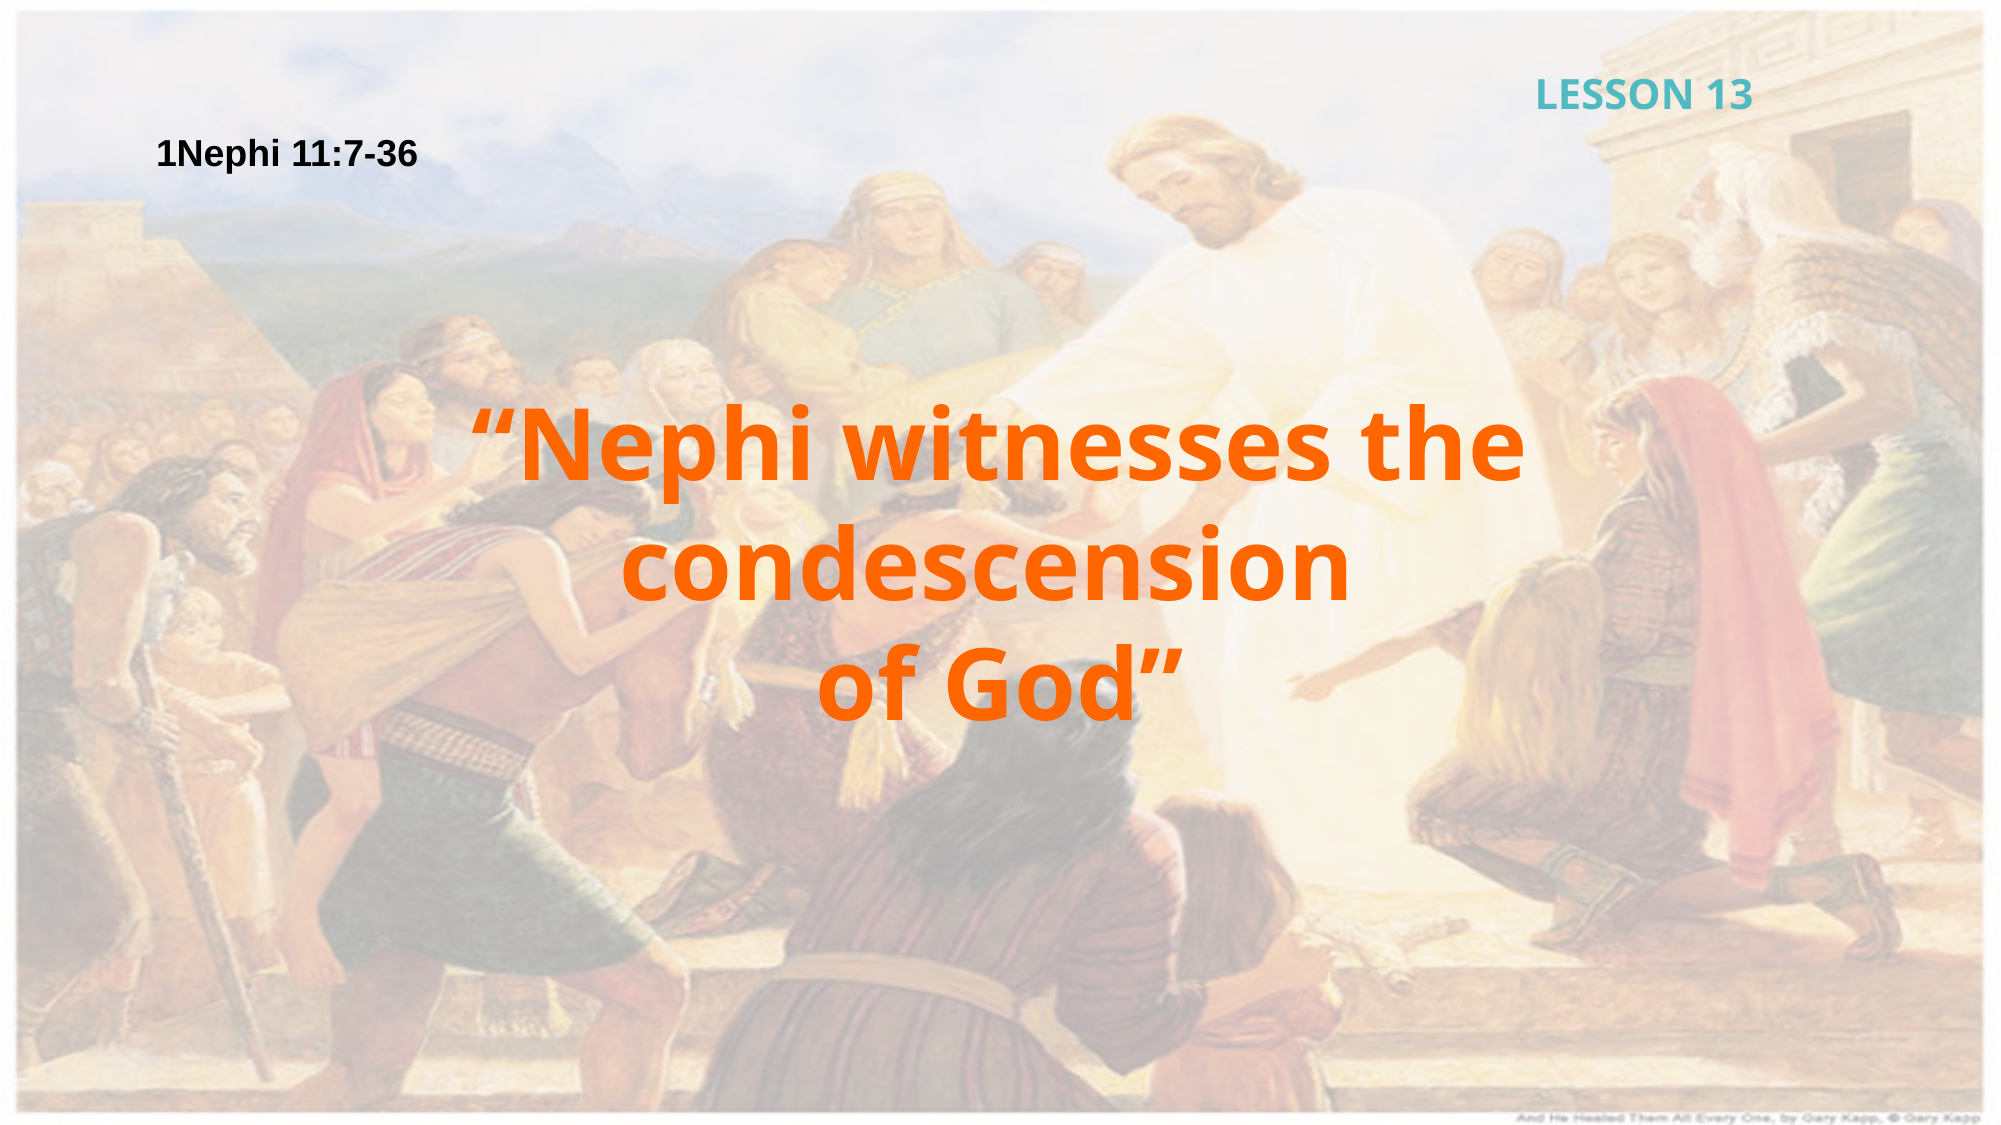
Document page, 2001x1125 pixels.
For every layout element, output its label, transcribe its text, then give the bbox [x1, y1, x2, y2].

text_box LESSON 13 [1519, 60, 1829, 183]
text_box 1Nephi 11:7-36 [141, 121, 434, 182]
text_box “Nephi witnesses the condescension of God” [303, 373, 1697, 748]
